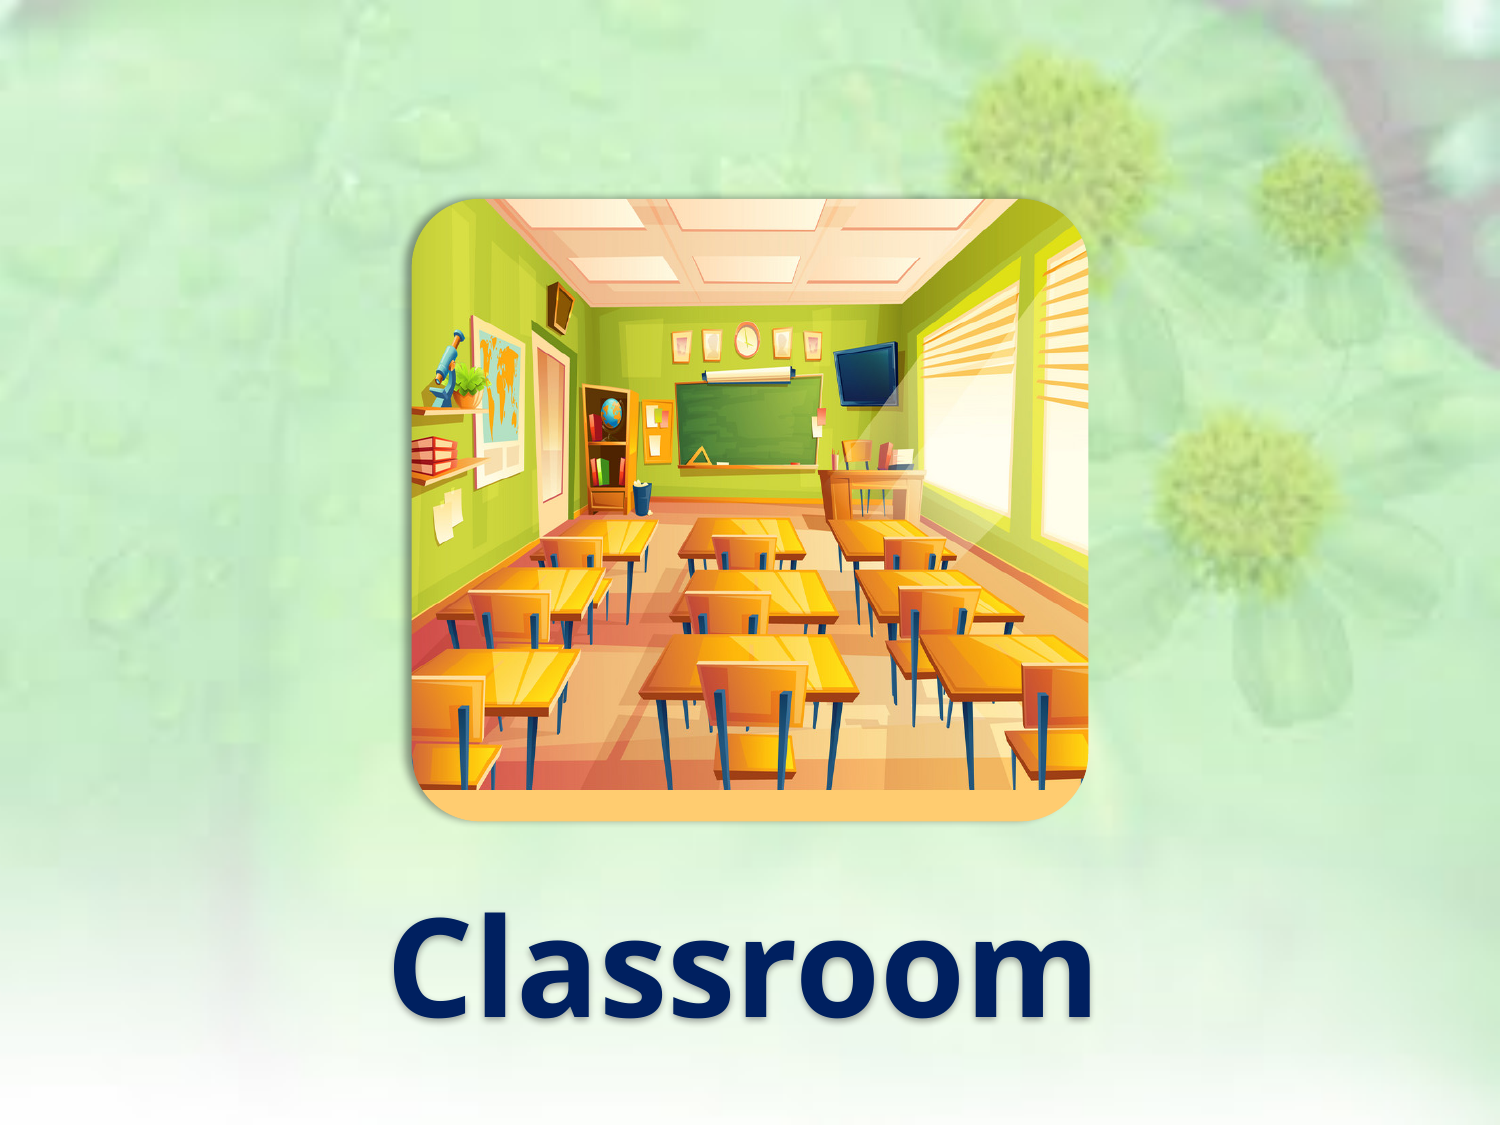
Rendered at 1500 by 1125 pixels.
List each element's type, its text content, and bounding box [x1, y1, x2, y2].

picture [0, 0, 1500, 1125]
text_box Classroom [362, 861, 1125, 1064]
